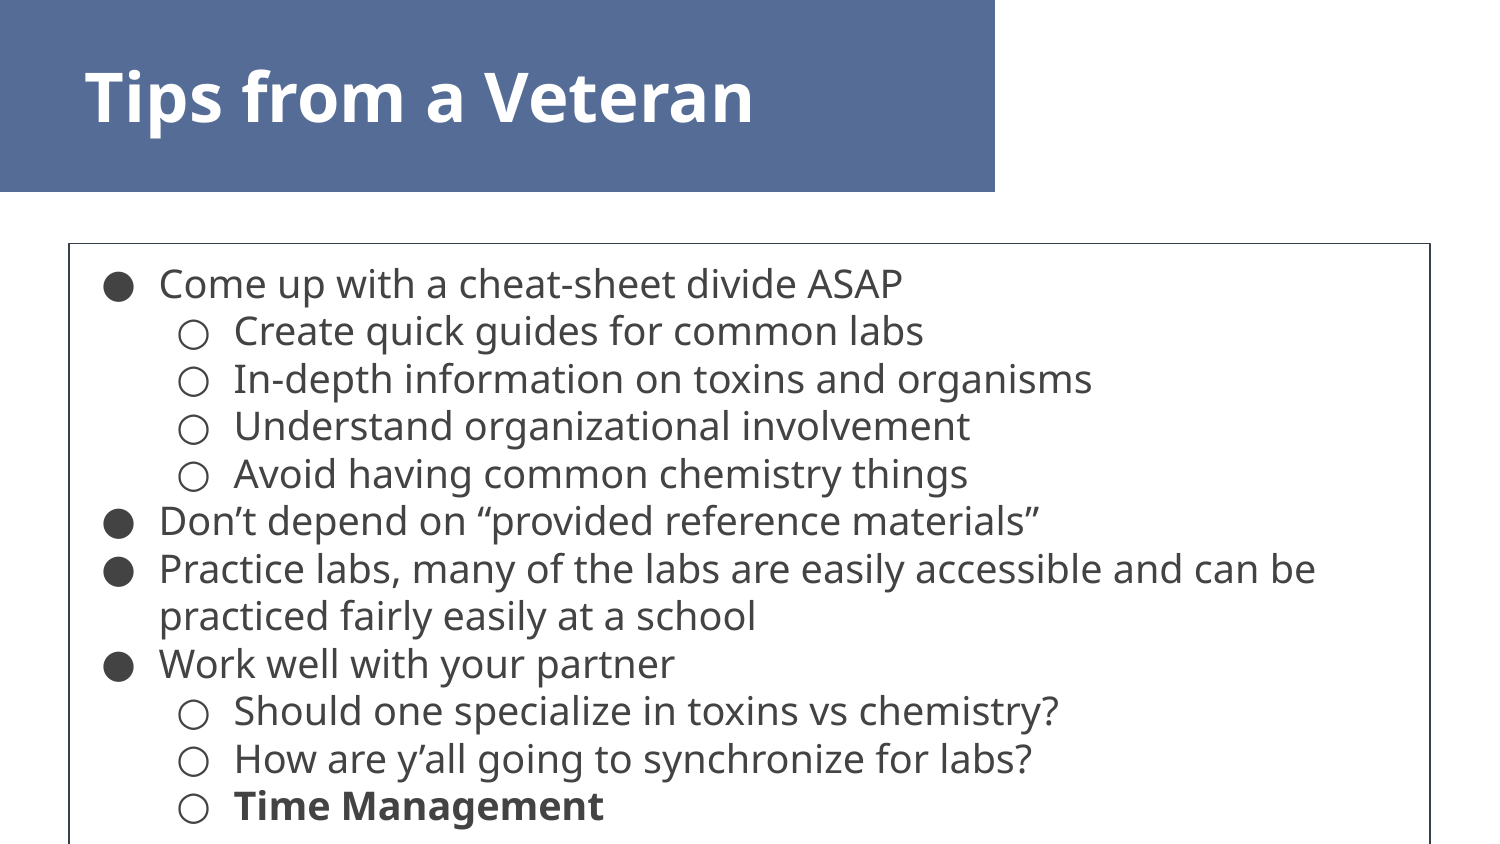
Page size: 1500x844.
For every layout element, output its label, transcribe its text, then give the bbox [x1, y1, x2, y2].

text_box Come up with a cheat-sheet divide ASAP Create quick guides for common labs In-depth information on toxins and organisms Understand organizational involvement Avoid having common chemistry things Don’t depend on “provided reference materials” Practice labs, many of the labs are easily accessible and can be practiced fairly easily at a school Work well with your partner Should one specialize in toxins vs chemistry? How are y’all going to synchronize for labs? Time Management [68, 243, 1431, 844]
text_box [0, 0, 995, 192]
title Tips from a Veteran [69, 39, 824, 211]
